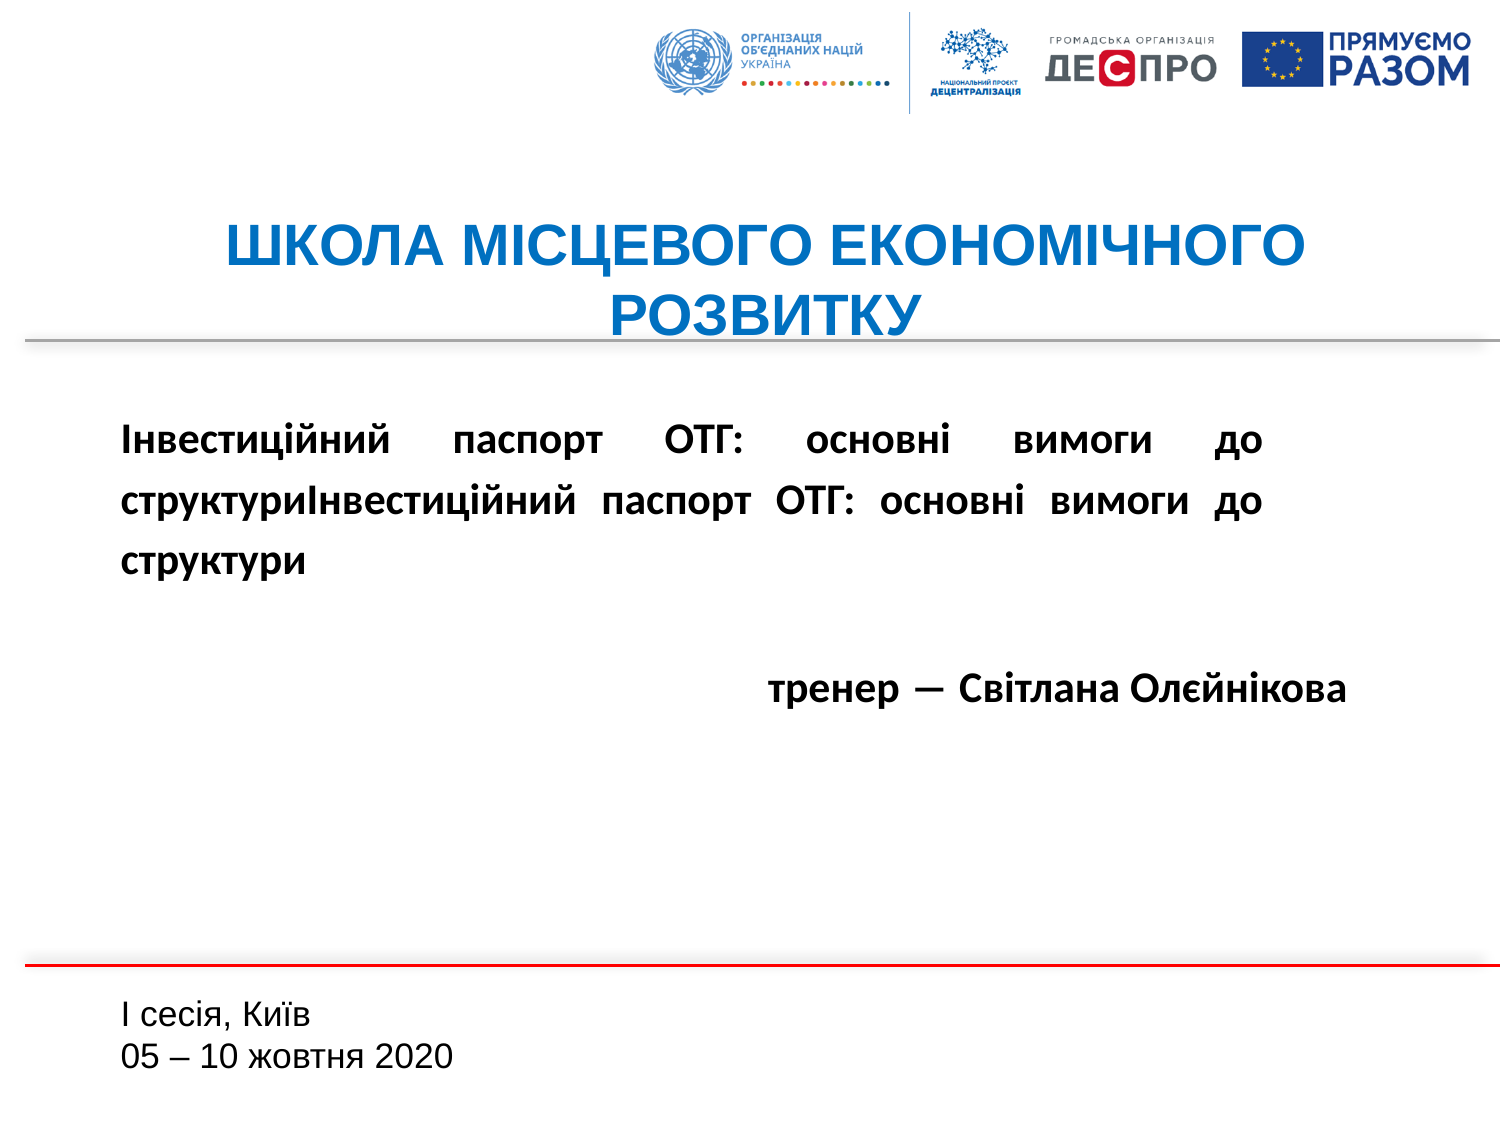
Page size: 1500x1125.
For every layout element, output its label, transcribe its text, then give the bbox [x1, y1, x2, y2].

text_box Інвестиційний паспорт ОТГ: основні вимоги до структуриІнвестиційний паспорт ОТГ: основні вимоги до структури [107, 395, 1278, 602]
text_box тренер ― Світлана Олєйнікова [155, 651, 1370, 721]
text_box I сесія, Київ 05 – 10 жовтня 2020 [107, 984, 1475, 1090]
picture [650, 12, 1475, 114]
text_box ШКОЛА МІСЦЕВОГО ЕКОНОМІЧНОГО РОЗВИТКУ [57, 200, 1475, 288]
